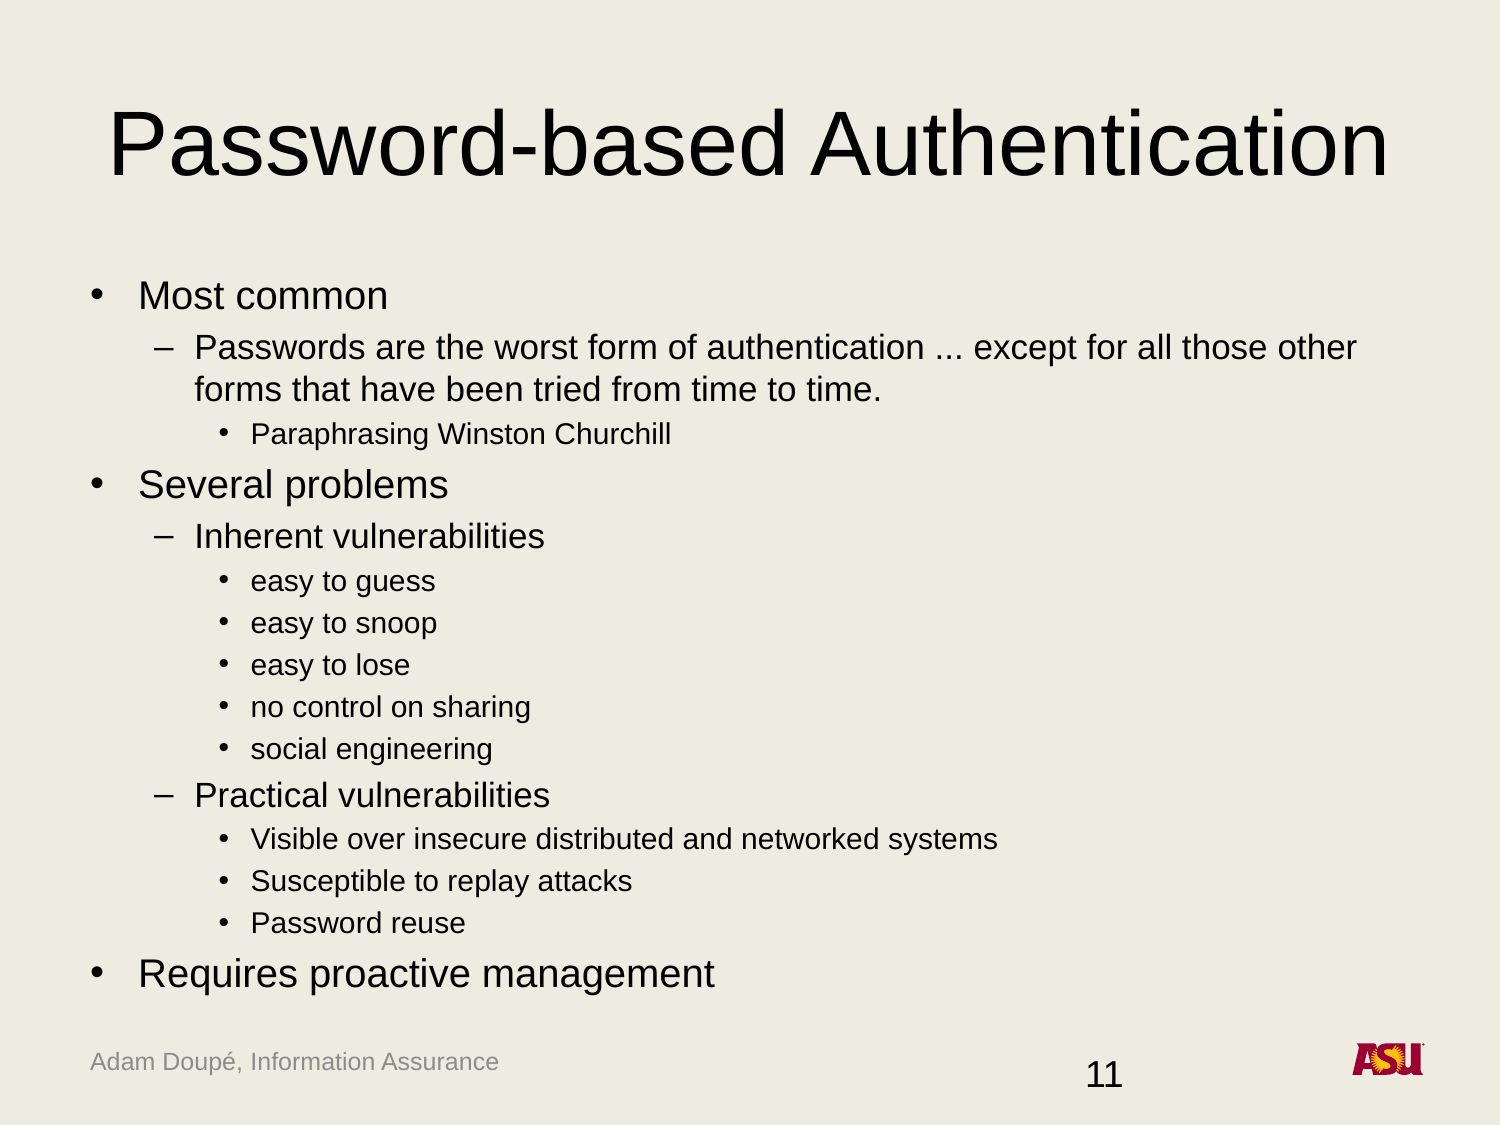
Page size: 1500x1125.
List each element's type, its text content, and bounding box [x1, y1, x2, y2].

title Password-based Authentication [75, 45, 1425, 233]
slide_number 11 [1070, 1042, 1421, 1103]
list Most common Passwords are the worst form of authentication ... except for all those other forms that have been tried from time to time. Paraphrasing Winston Churchill Several problems Inherent vulnerabilities easy to guess easy to snoop easy to lose no control on sharing social engineering Practical vulnerabilities Visible over insecure distributed and networked systems Susceptible to replay attacks Password reuse Requires proactive management [75, 262, 1425, 1005]
